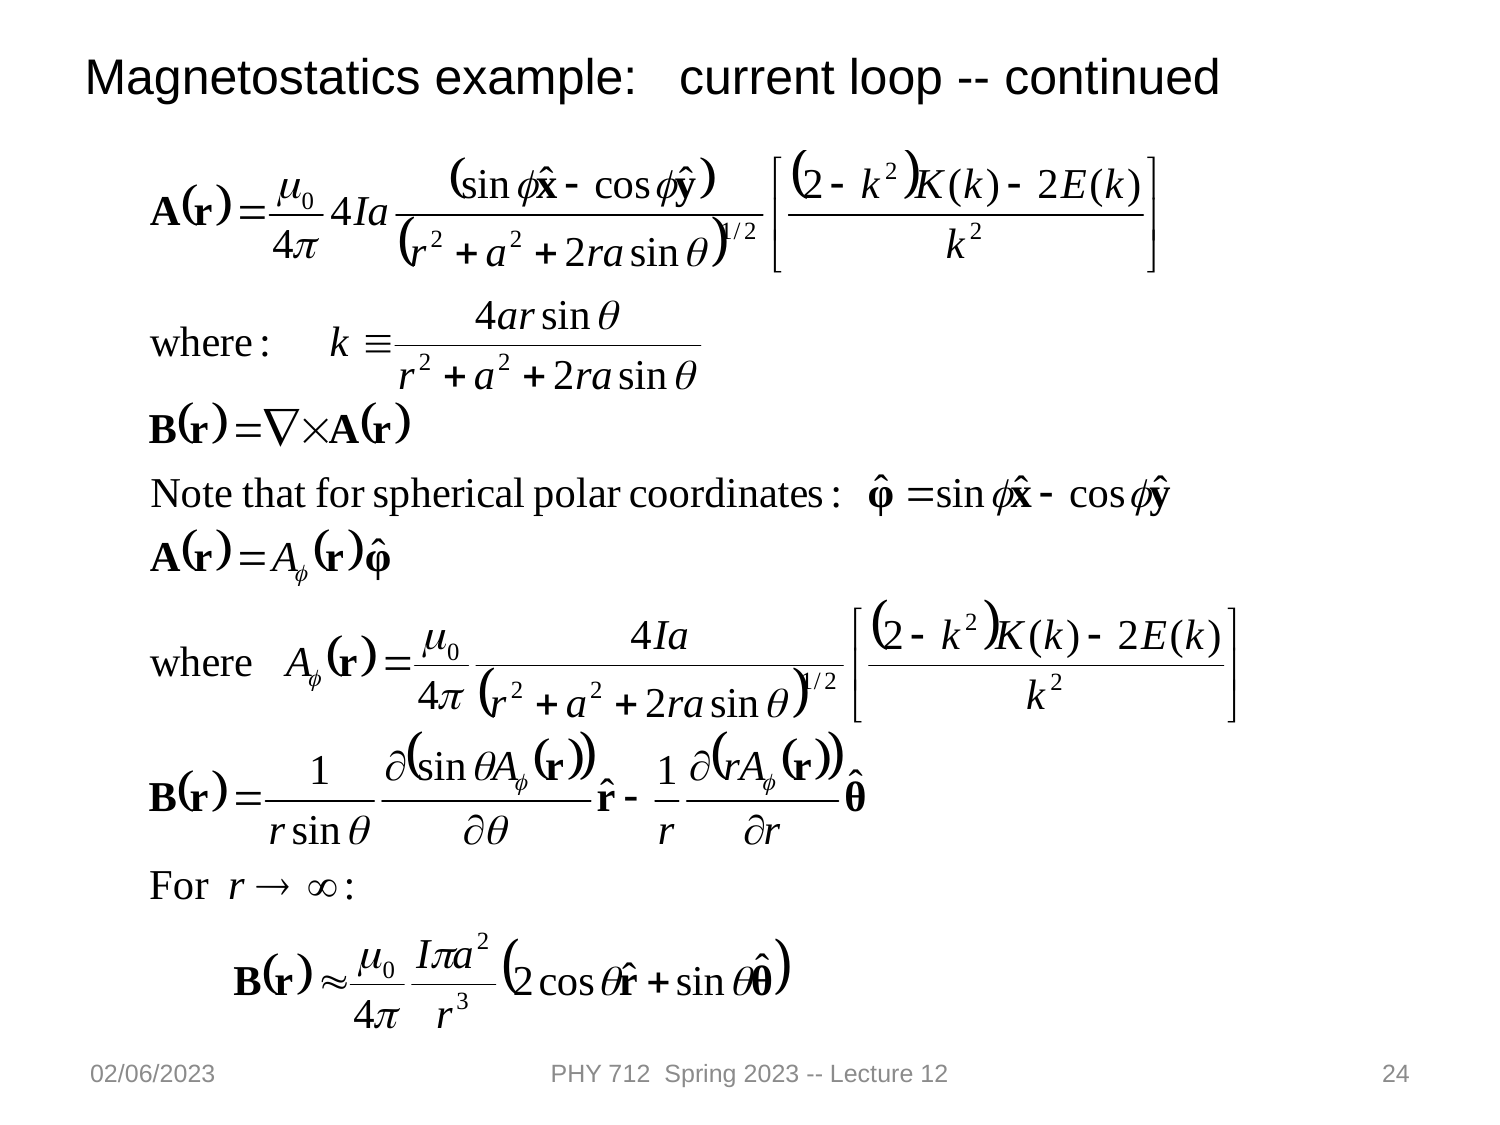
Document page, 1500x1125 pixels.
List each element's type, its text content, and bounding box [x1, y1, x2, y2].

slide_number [75, 1042, 425, 1103]
slide_number 24 [1074, 1042, 1425, 1103]
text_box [142, 149, 1251, 1039]
text_box Magnetostatics example: current loop -- continued [69, 37, 1345, 112]
footer PHY 712 Spring 2023 -- Lecture 12 [512, 1047, 988, 1103]
